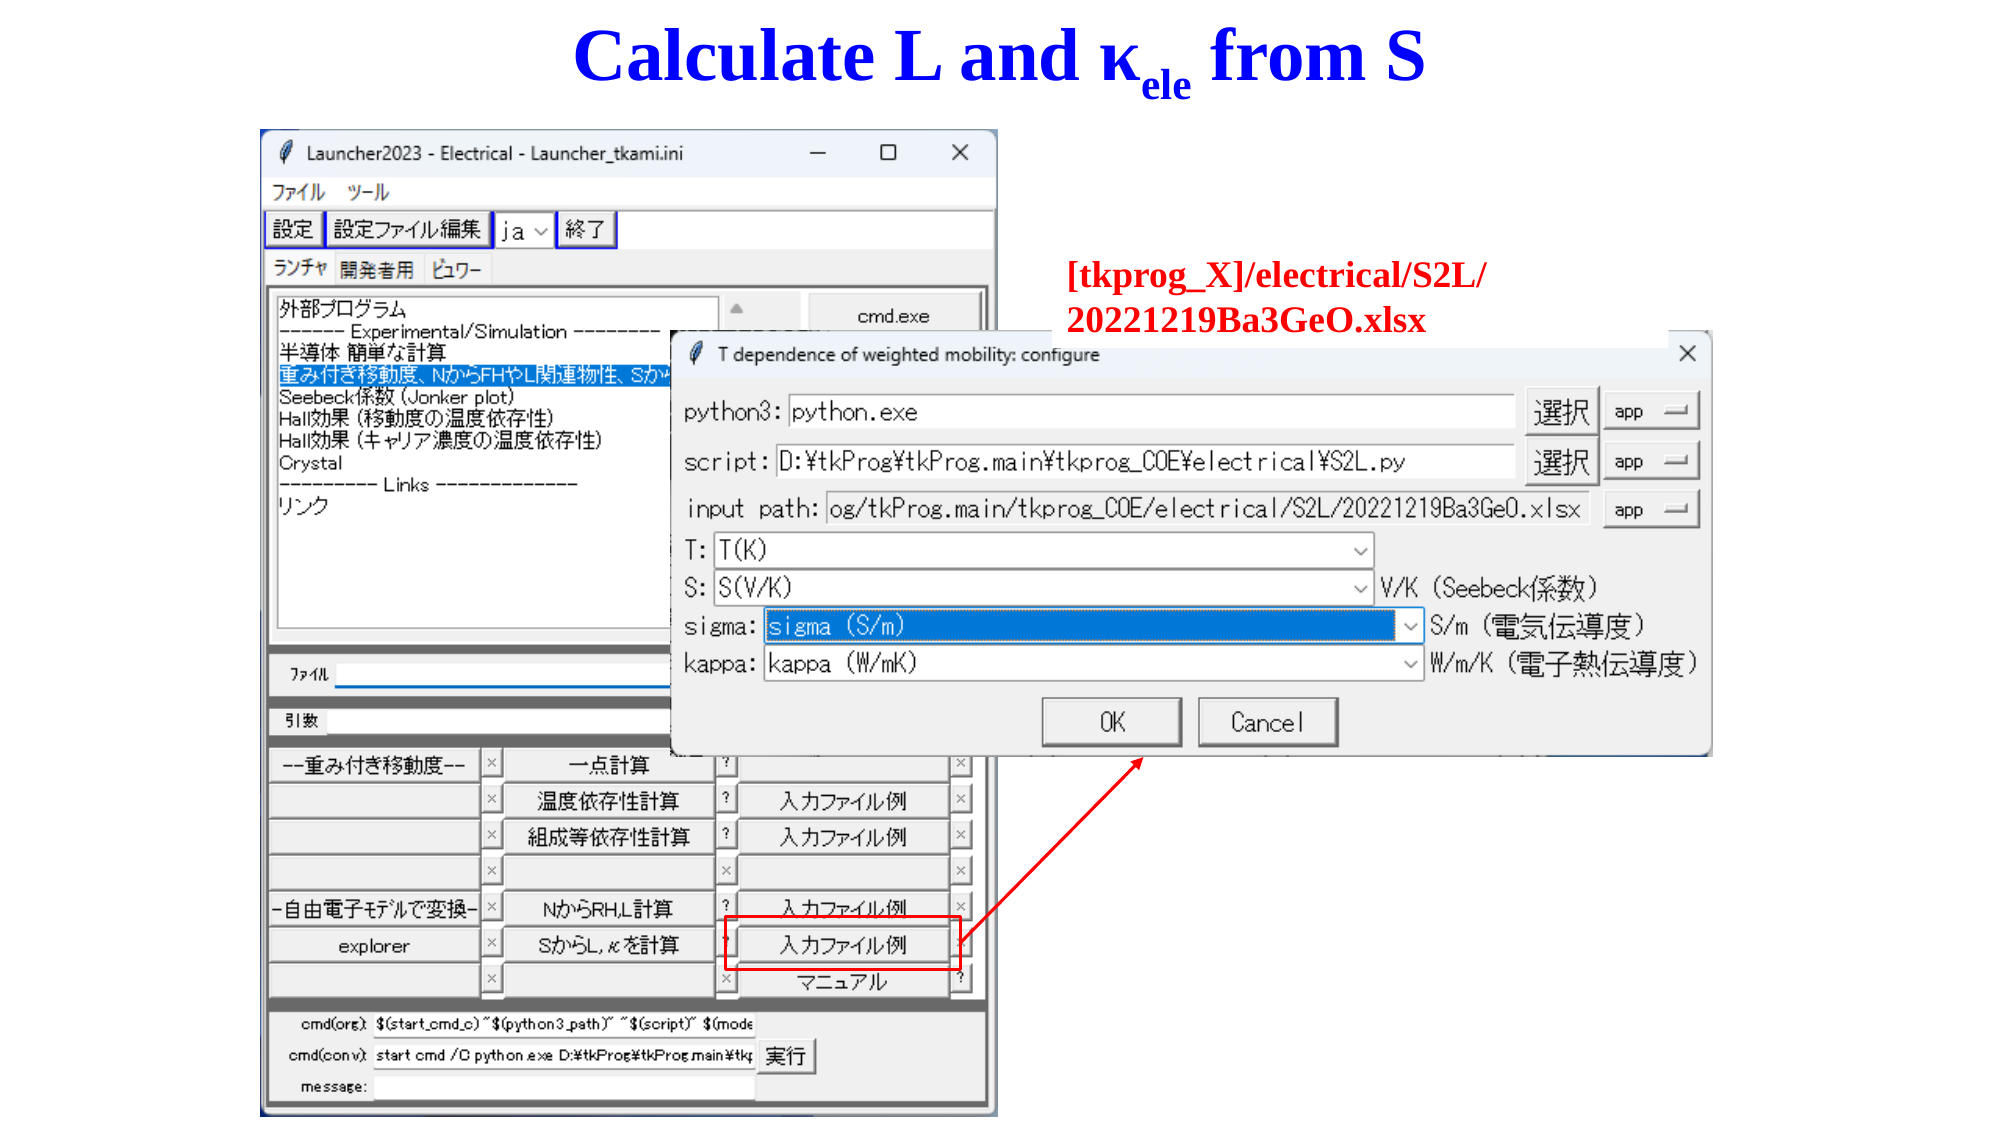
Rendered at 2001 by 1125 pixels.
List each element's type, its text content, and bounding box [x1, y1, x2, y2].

text_box [tkprog_X]/electrical/S2L/ 20221219Ba3GeO.xlsx [1051, 243, 1669, 328]
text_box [960, 756, 1144, 944]
picture [259, 129, 1713, 1118]
text_box Calculate L and κele from S [249, 0, 1750, 114]
